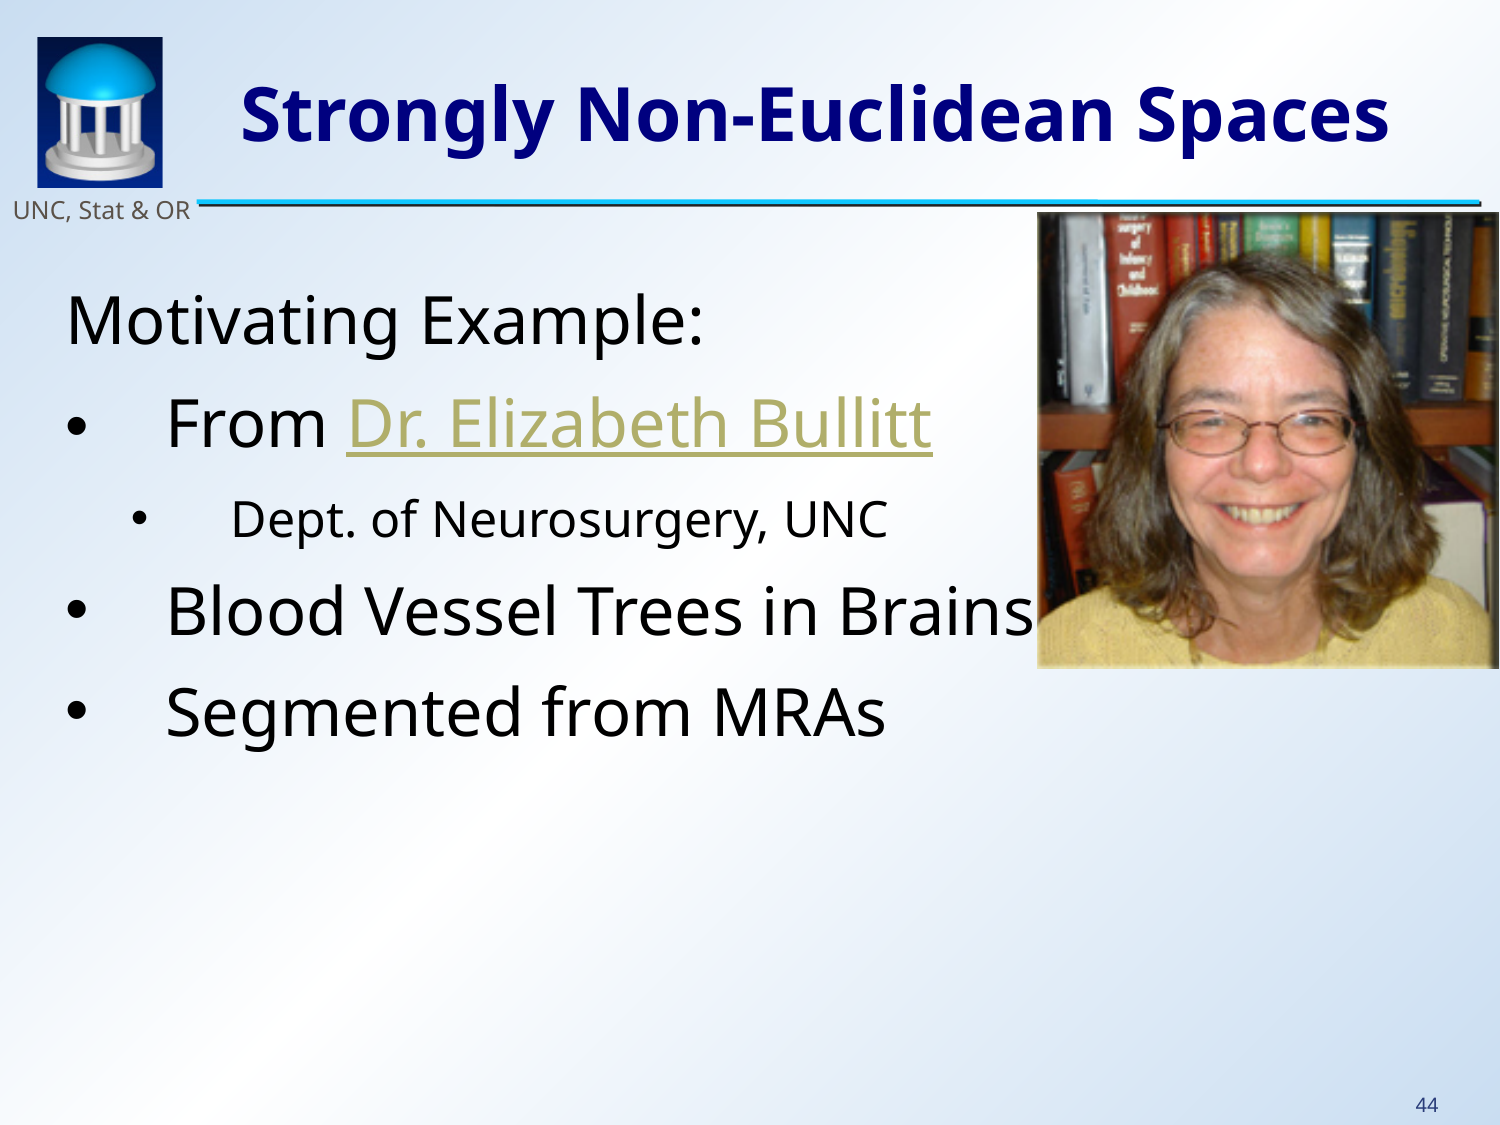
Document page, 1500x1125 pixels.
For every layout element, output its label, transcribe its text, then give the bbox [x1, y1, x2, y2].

list Motivating Example: From Dr. Elizabeth Bullitt Dept. of Neurosurgery, UNC Blood Vessel Trees in Brains Segmented from MRAs [49, 262, 1451, 1063]
picture [1037, 212, 1499, 670]
title Strongly Non-Euclidean Spaces [224, 49, 1471, 175]
